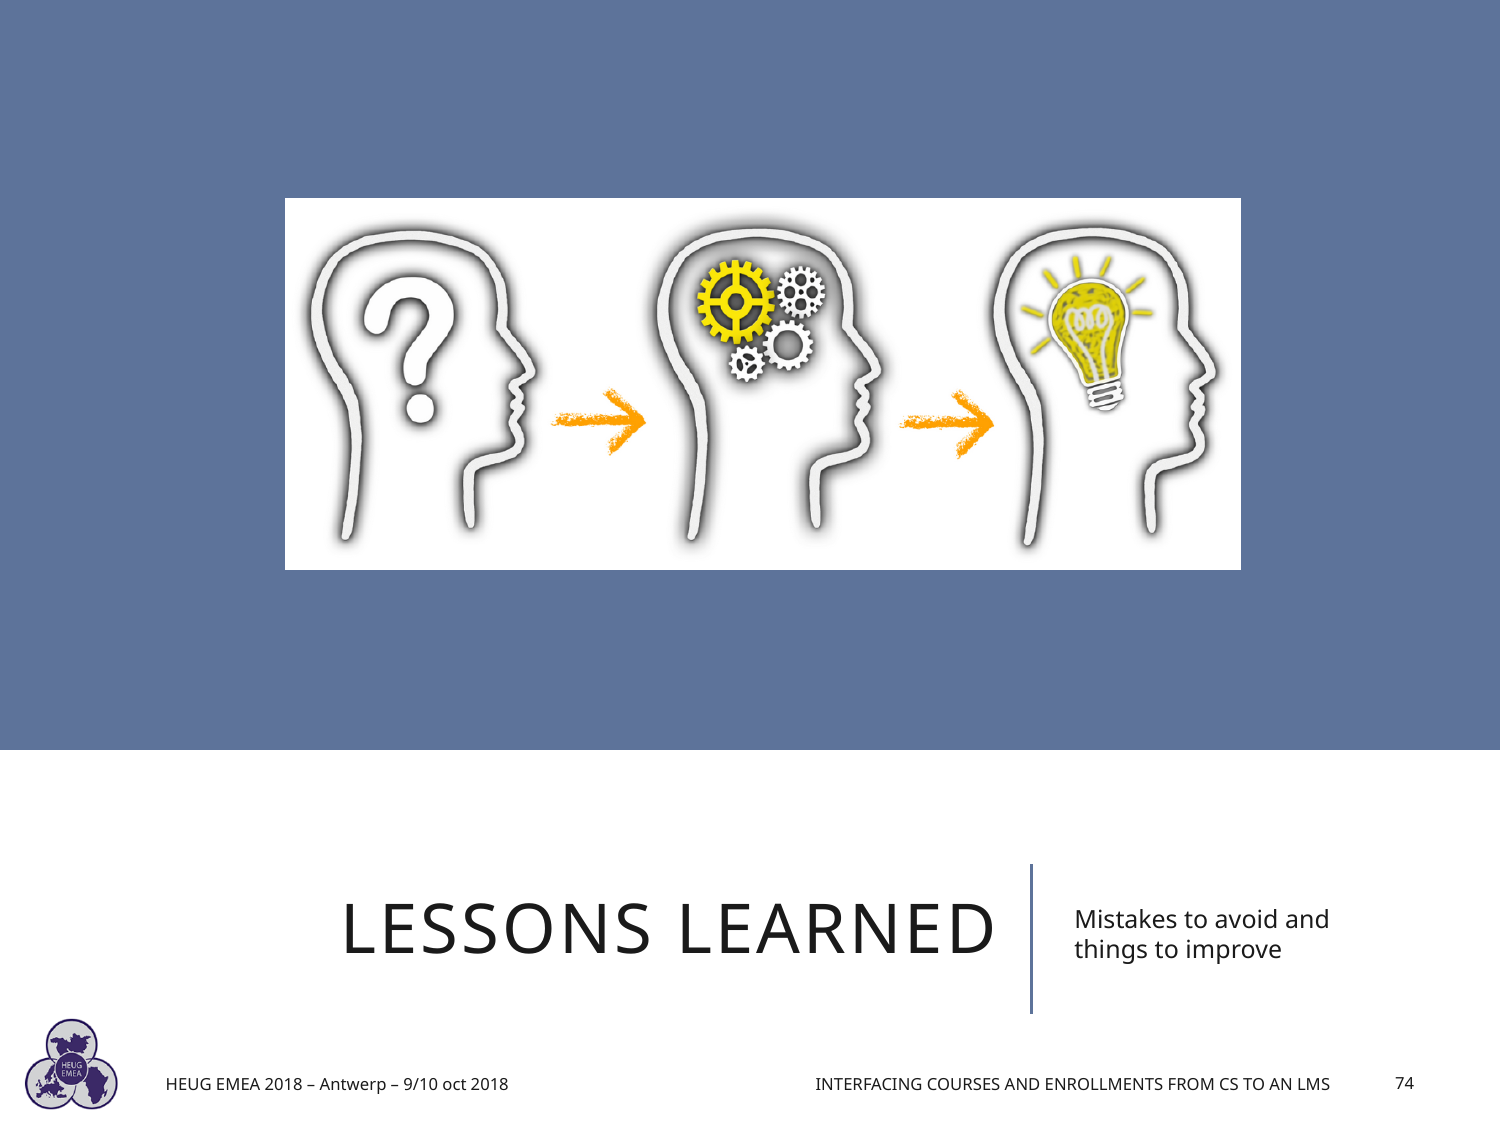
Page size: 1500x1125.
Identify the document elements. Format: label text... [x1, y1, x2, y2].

slide_number 74 [1380, 1061, 1454, 1107]
picture [24, 1017, 118, 1111]
picture [285, 198, 1241, 570]
list Mistakes to avoid and things to improve [1059, 813, 1351, 1054]
footer Interfacing Courses and Enrollments from CS to an LMS [595, 1061, 1351, 1107]
title Lessons Learned [150, 813, 1013, 1054]
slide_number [150, 1061, 572, 1107]
